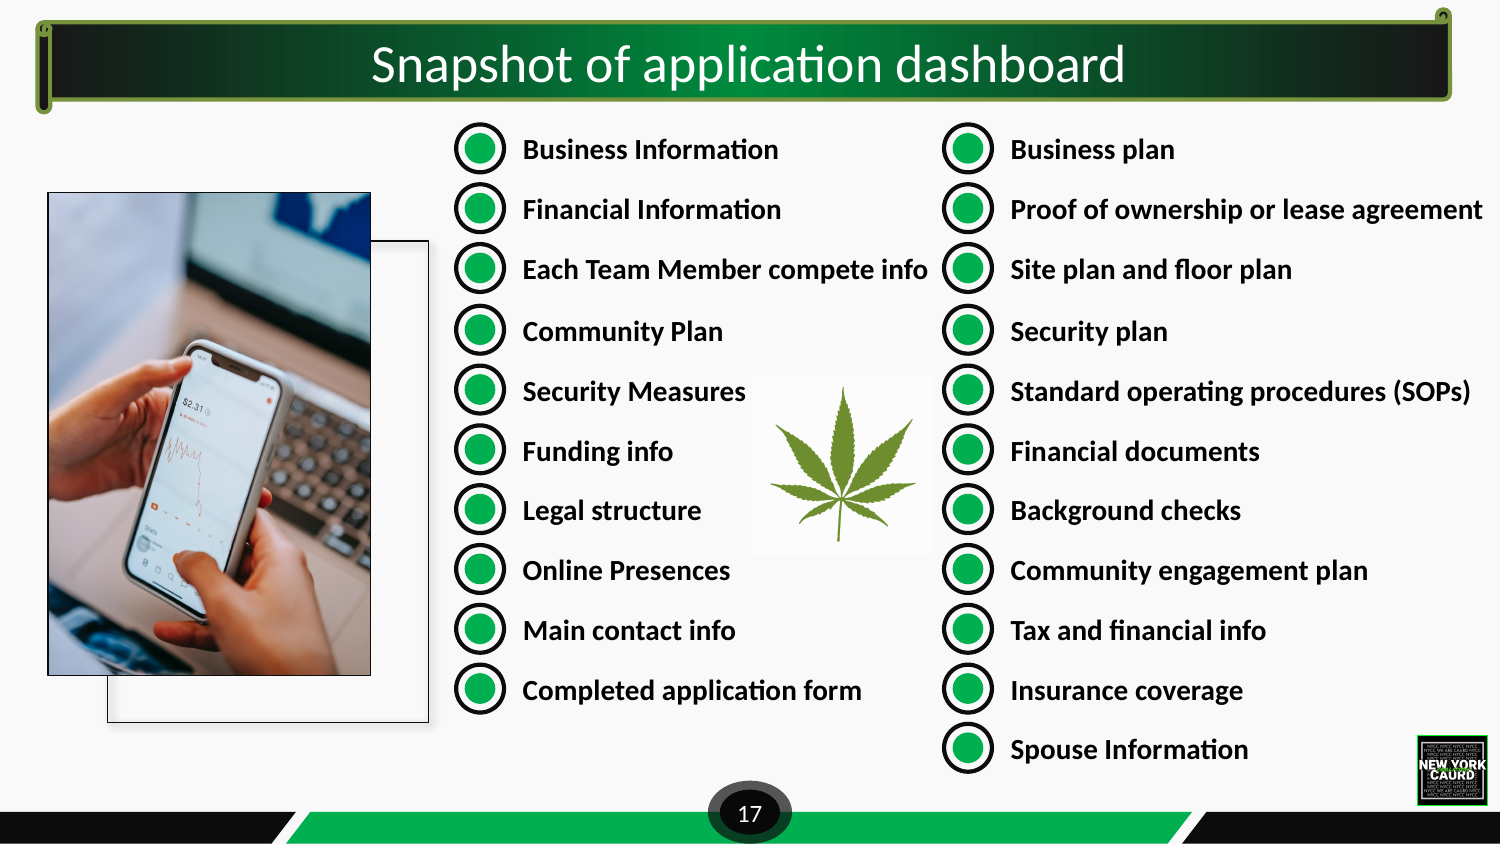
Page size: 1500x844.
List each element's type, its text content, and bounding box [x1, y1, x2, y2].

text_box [455, 544, 505, 594]
text_box Legal structure [507, 484, 720, 535]
text_box Completed application form [507, 663, 882, 714]
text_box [455, 365, 505, 414]
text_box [943, 604, 993, 653]
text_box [455, 183, 505, 233]
picture [1417, 735, 1488, 806]
text_box Each Team Member compete info [507, 243, 942, 293]
text_box Insurance coverage [995, 663, 1263, 714]
text_box Business Information [507, 123, 798, 174]
text_box Security plan [995, 304, 1185, 355]
text_box Financial documents [995, 424, 1278, 475]
text_box Snapshot of application dashboard [47, 21, 1453, 101]
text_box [943, 484, 993, 534]
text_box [943, 243, 993, 293]
text_box Community Plan [507, 304, 741, 355]
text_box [943, 544, 993, 594]
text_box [943, 183, 993, 233]
text_box Security Measures [507, 364, 764, 415]
text_box Community engagement plan [995, 544, 1388, 594]
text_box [943, 664, 993, 713]
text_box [455, 664, 505, 713]
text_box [943, 365, 993, 414]
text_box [943, 723, 993, 772]
text_box Main contact info [507, 603, 754, 654]
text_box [455, 604, 505, 653]
text_box Standard operating procedures (SOPs) [995, 364, 1493, 415]
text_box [455, 425, 505, 474]
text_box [943, 425, 993, 474]
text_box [48, 192, 429, 723]
text_box Business plan [995, 123, 1192, 174]
text_box Funding info [507, 424, 691, 475]
text_box Financial Information [507, 183, 800, 234]
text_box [455, 484, 505, 534]
picture [753, 375, 933, 555]
slide_number 17 [714, 789, 785, 835]
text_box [455, 124, 505, 173]
text_box Proof of ownership or lease agreement [995, 183, 1500, 234]
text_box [943, 124, 993, 173]
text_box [455, 305, 505, 354]
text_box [455, 243, 505, 293]
text_box Online Presences [507, 544, 748, 594]
text_box Site plan and floor plan [995, 243, 1310, 293]
text_box Background checks [995, 484, 1259, 535]
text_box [943, 305, 993, 354]
text_box Spouse Information [995, 722, 1268, 773]
text_box Tax and financial info [995, 603, 1287, 654]
